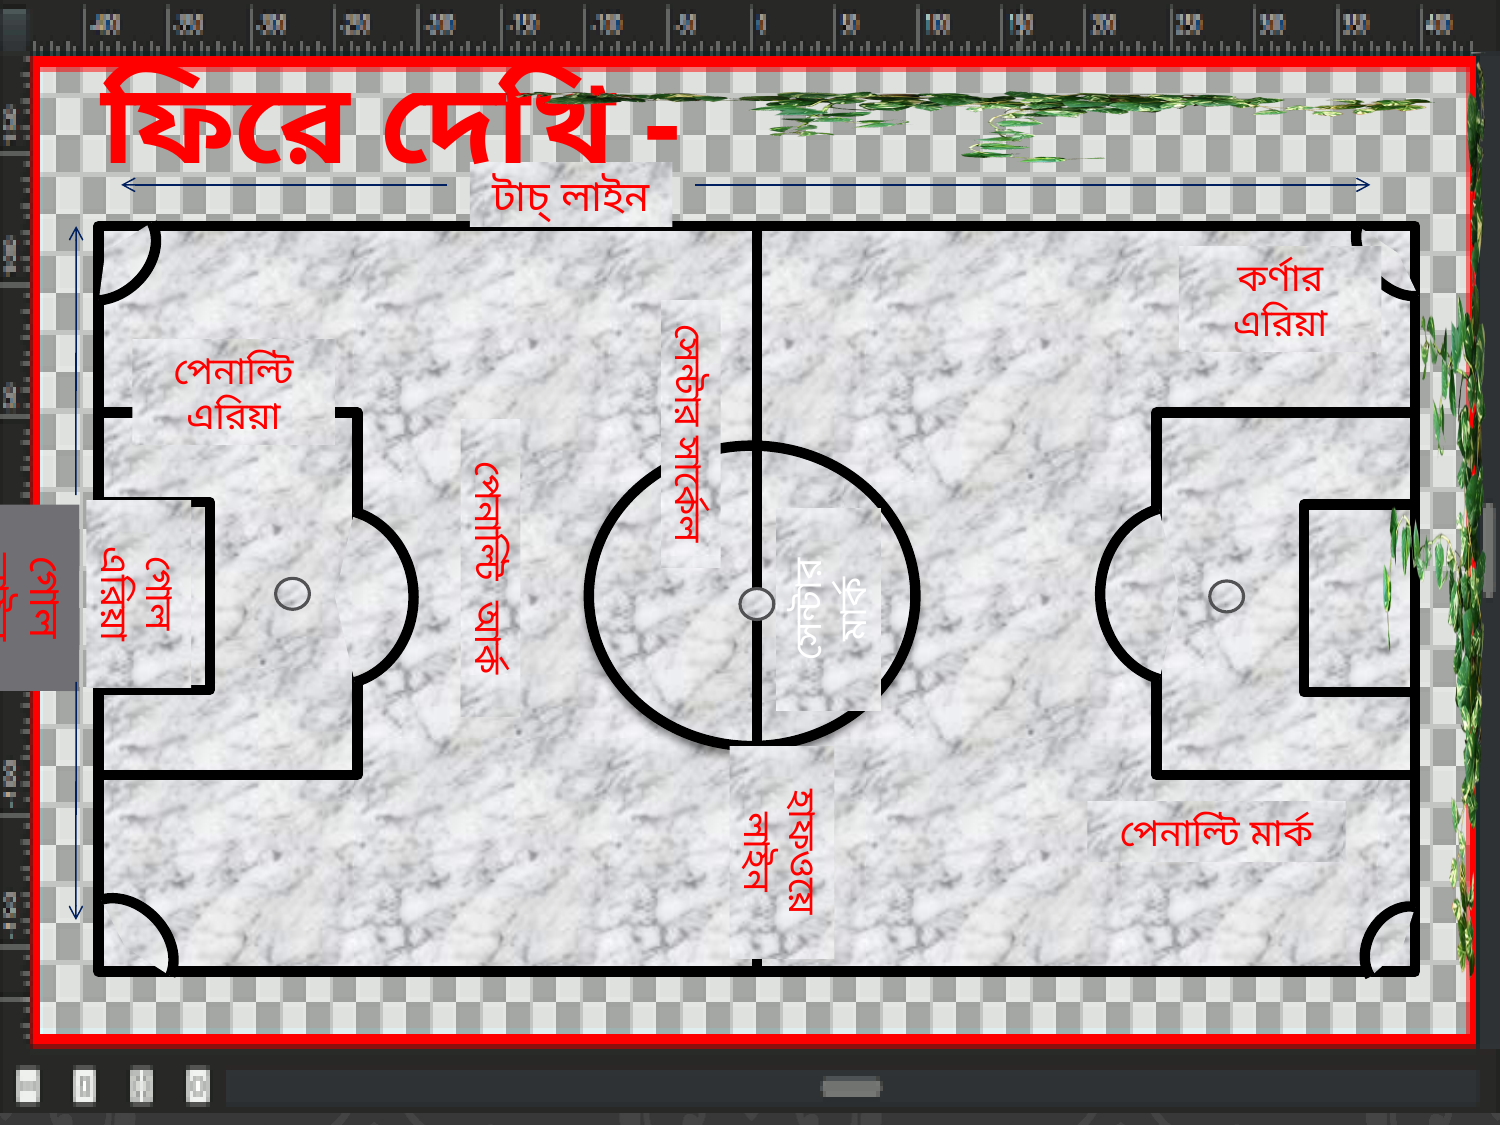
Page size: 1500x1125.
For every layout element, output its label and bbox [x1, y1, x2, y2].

picture [0, 0, 1500, 1113]
text_box [13, 161, 1438, 1002]
